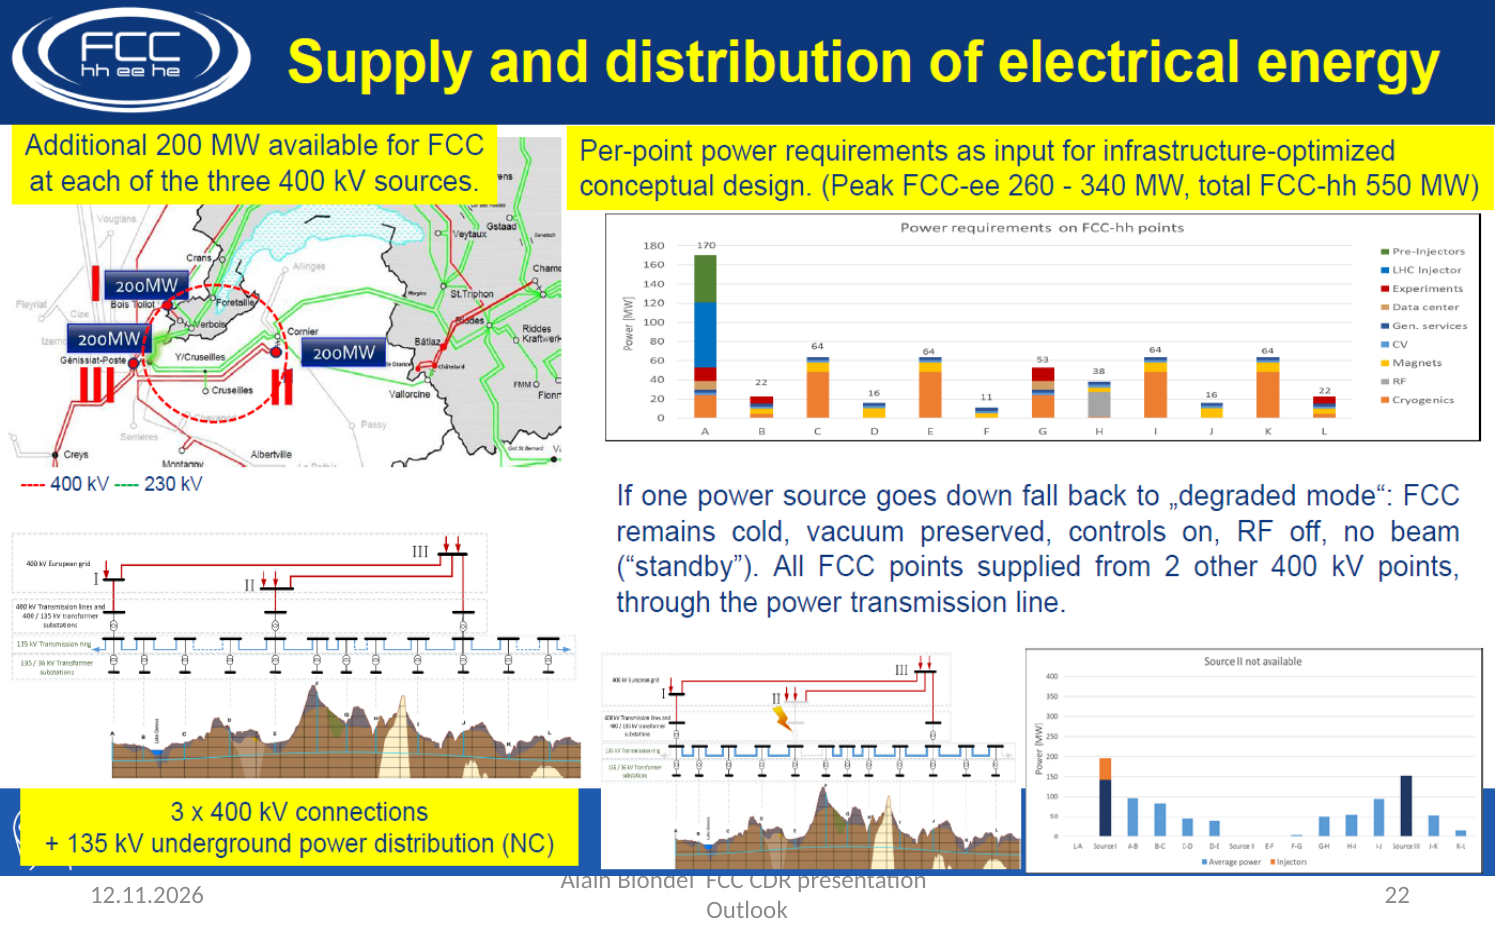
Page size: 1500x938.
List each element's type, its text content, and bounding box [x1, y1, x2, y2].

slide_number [75, 884, 425, 919]
picture [0, 0, 1495, 876]
slide_number 22 [1074, 884, 1425, 919]
footer Alain Blondel FCC CDR presentation Outlook [512, 884, 988, 919]
